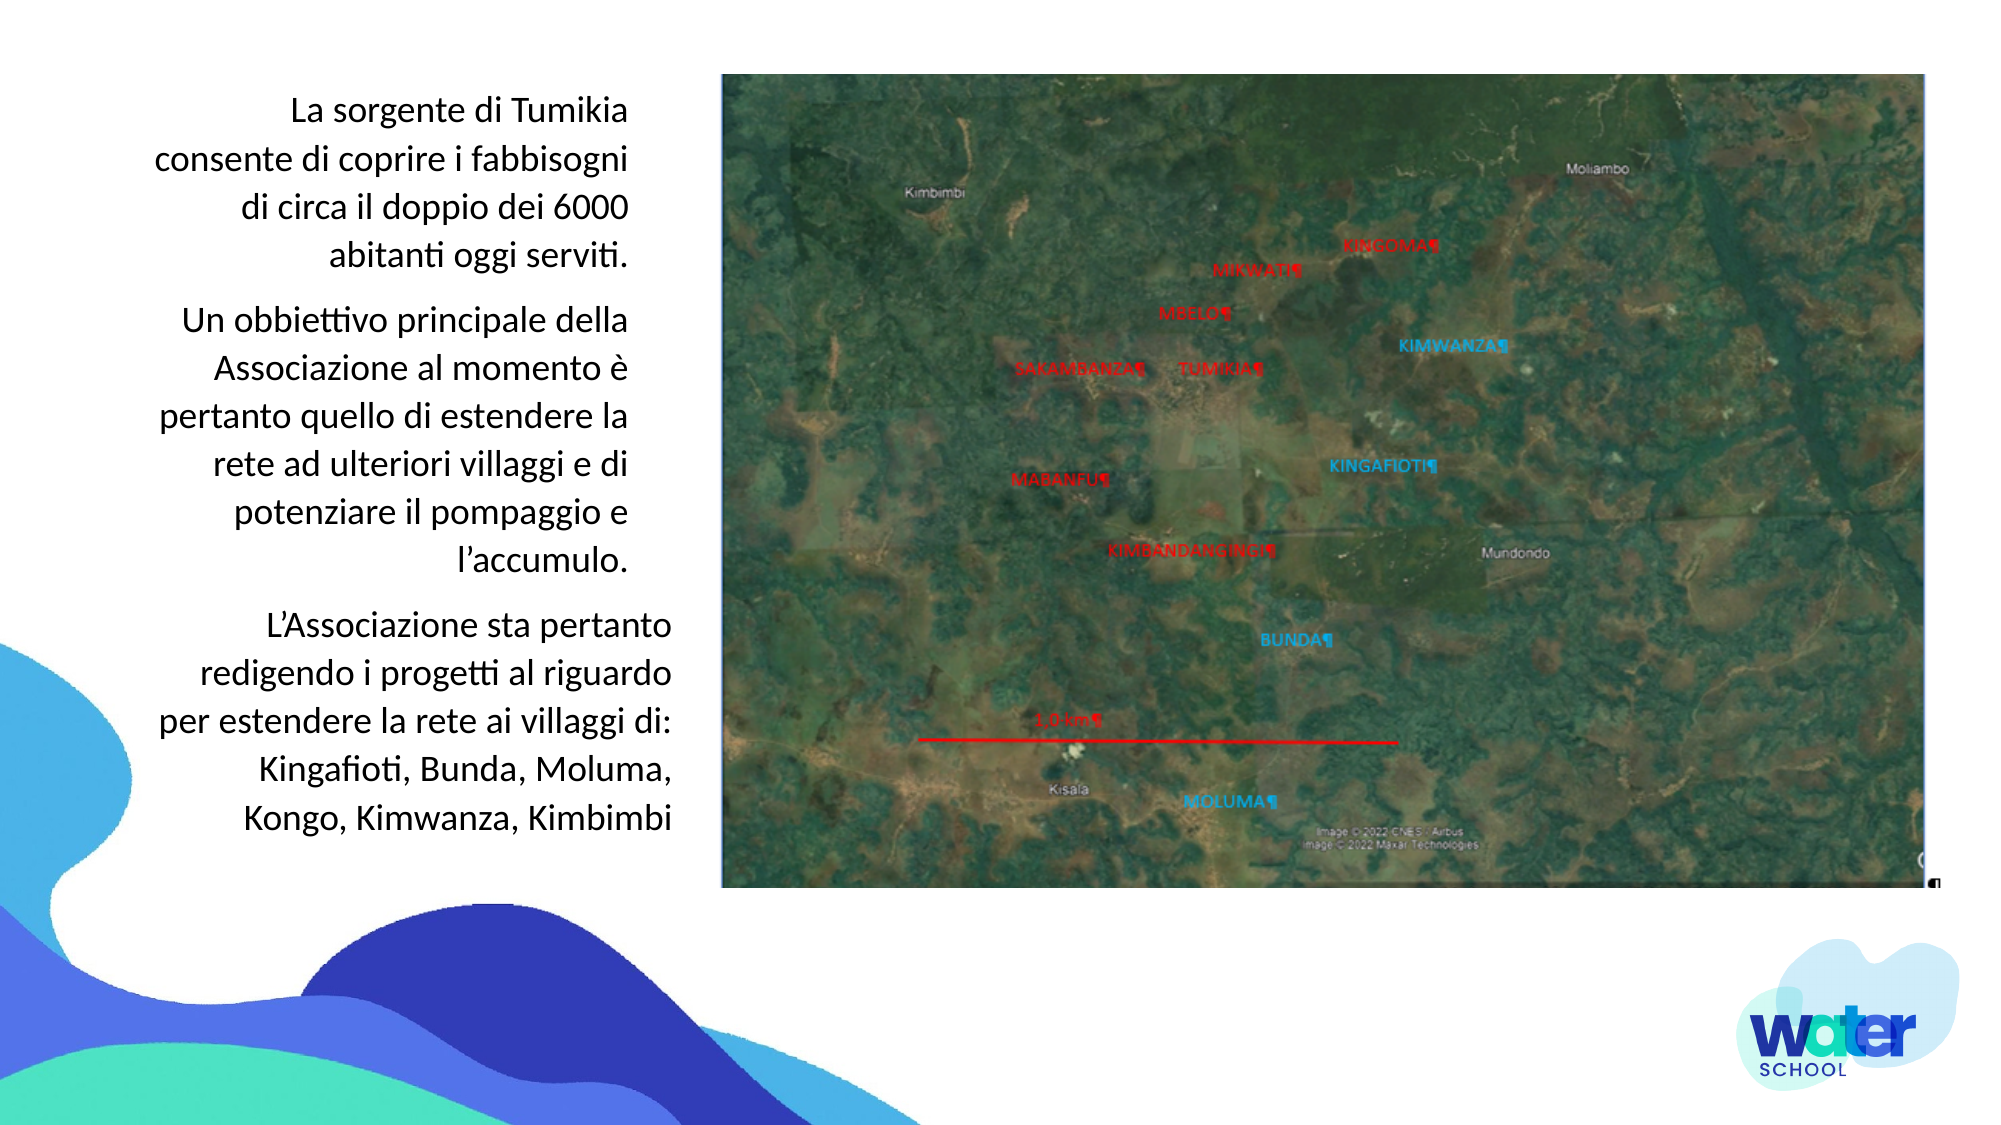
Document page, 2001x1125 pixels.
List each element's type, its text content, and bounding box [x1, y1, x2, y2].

text_box La sorgente di Tumikia consente di coprire i fabbisogni di circa il doppio dei 6000 abitanti oggi serviti. Un obbiettivo principale della Associazione al momento è pertanto quello di estendere la rete ad ulteriori villaggi e di potenziare il pompaggio e l’accumulo. L’Associazione sta pertanto redigendo i progetti al riguardo per estendere la rete ai villaggi di: Kingafioti, Bunda, Moluma, Kongo, Kimwanza, Kimbimbi [137, 74, 688, 827]
picture [0, 0, 2001, 1125]
